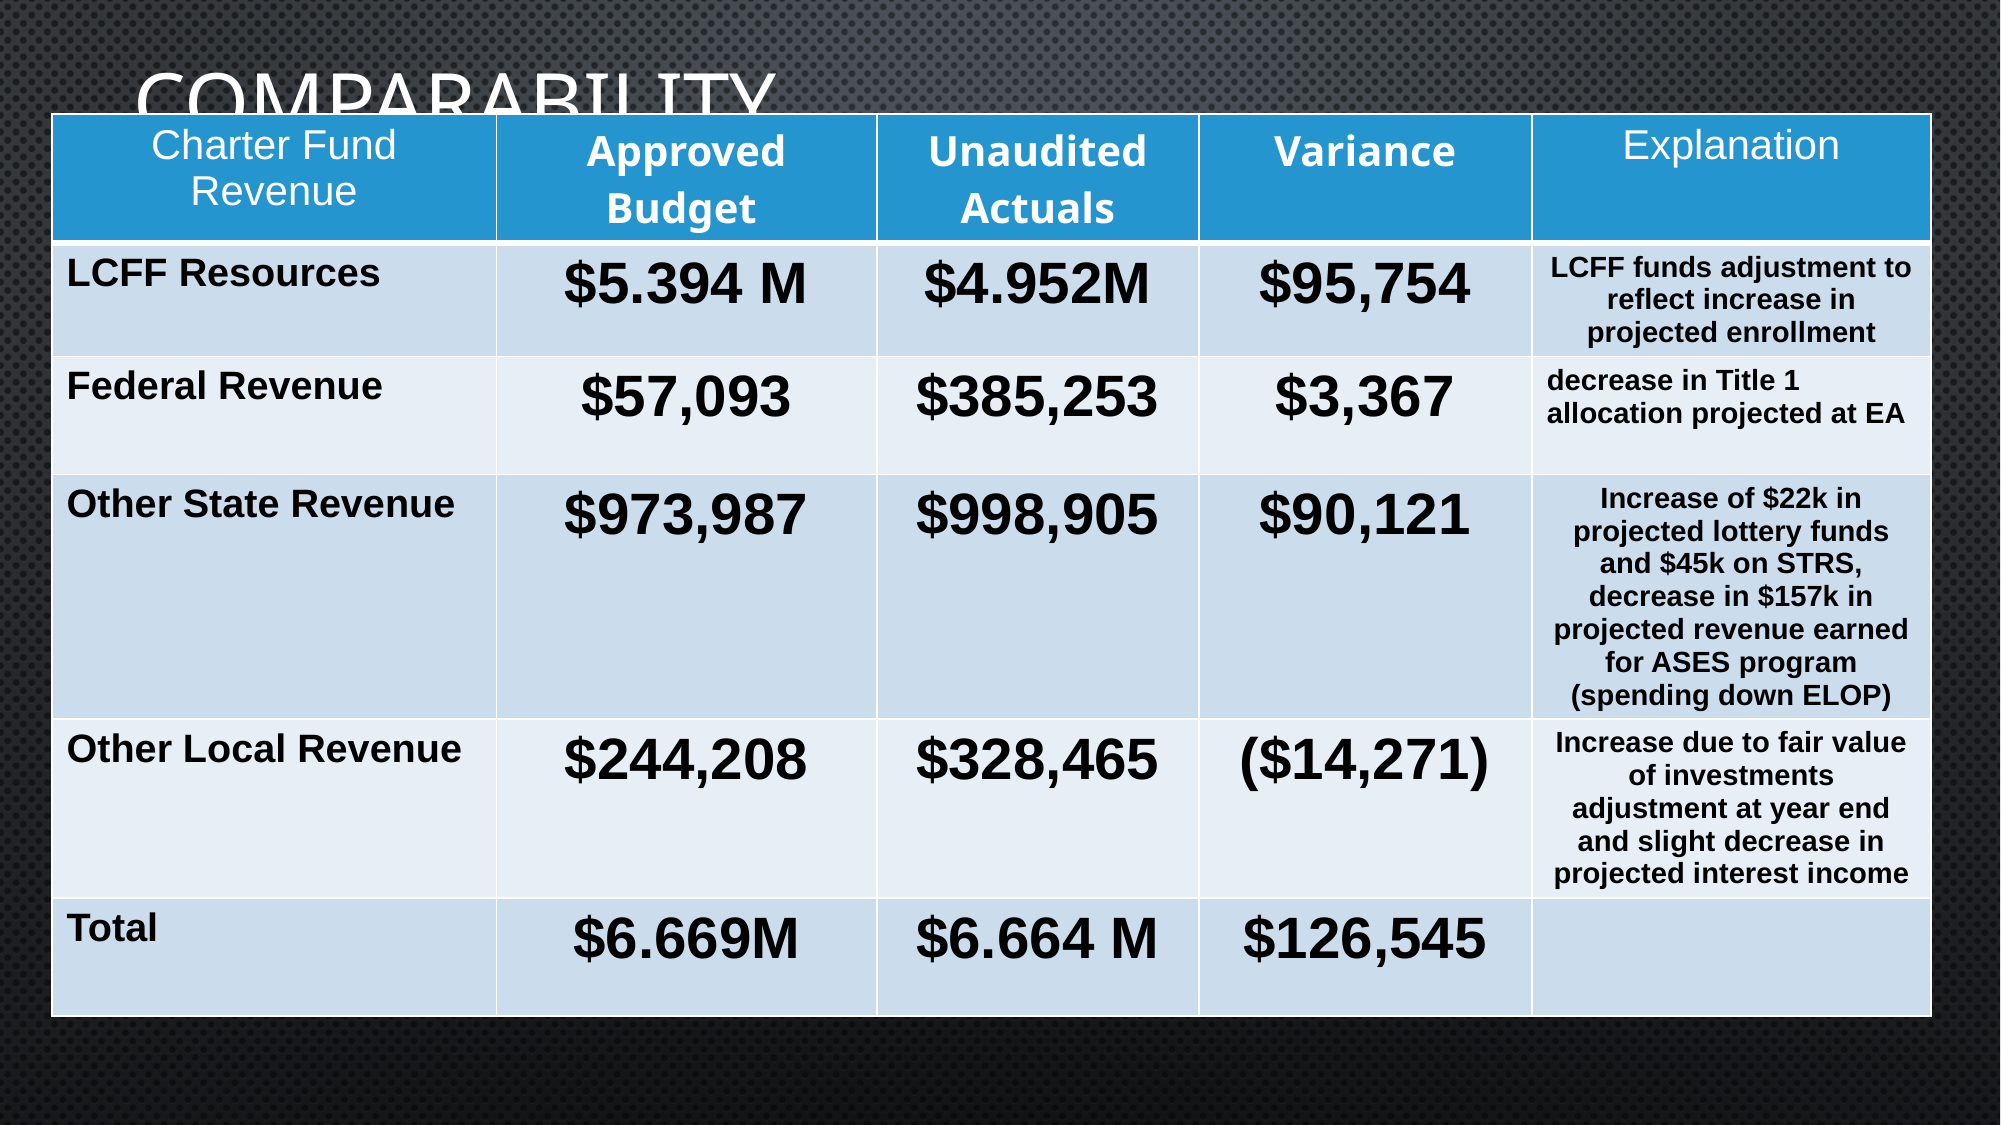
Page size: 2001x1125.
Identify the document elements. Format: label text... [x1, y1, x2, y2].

table_cell Total [53, 899, 496, 1015]
table_cell $57,093 [497, 357, 876, 474]
table_cell LCFF Resources [53, 246, 496, 356]
table_cell $973,987 [497, 475, 876, 718]
table_cell Federal Revenue [53, 357, 496, 474]
table_cell Other State Revenue [53, 475, 496, 718]
table_cell $90,121 [1200, 475, 1531, 718]
title COMPARABILITY [118, 0, 1744, 113]
table_cell LCFF funds adjustment to reflect increase in projected enrollment [1533, 246, 1930, 356]
table_header Unaudited Actuals [878, 115, 1198, 240]
table_cell $244,208 [497, 720, 876, 897]
table_cell ($14,271) [1200, 720, 1531, 897]
table_cell $6.669M [497, 899, 876, 1015]
table_cell $5.394 M [497, 246, 876, 356]
table_cell Increase due to fair value of investments adjustment at year end and slight decrease in projected interest income [1533, 720, 1930, 897]
table_header Approved Budget [497, 115, 876, 240]
table_header Charter Fund Revenue [53, 115, 496, 240]
table_cell $385,253 [878, 357, 1198, 474]
table_header Variance [1200, 115, 1531, 240]
table_cell Increase of $22k in projected lottery funds and $45k on STRS, decrease in $157k in projected revenue earned for ASES program (spending down ELOP) [1533, 475, 1930, 718]
table_cell decrease in Title 1 allocation projected at EA [1533, 357, 1930, 474]
table_cell $4.952M [878, 246, 1198, 356]
table_cell $3,367 [1200, 357, 1531, 474]
table_cell $998,905 [878, 475, 1198, 718]
table_cell $6.664 M [878, 899, 1198, 1015]
picture [0, 0, 2001, 1125]
table_cell Other Local Revenue [53, 720, 496, 897]
table_cell $328,465 [878, 720, 1198, 897]
table_cell $95,754 [1200, 246, 1531, 356]
table_header Explanation [1533, 115, 1930, 240]
table_cell [1533, 899, 1930, 1015]
table_cell $126,545 [1200, 899, 1531, 1015]
